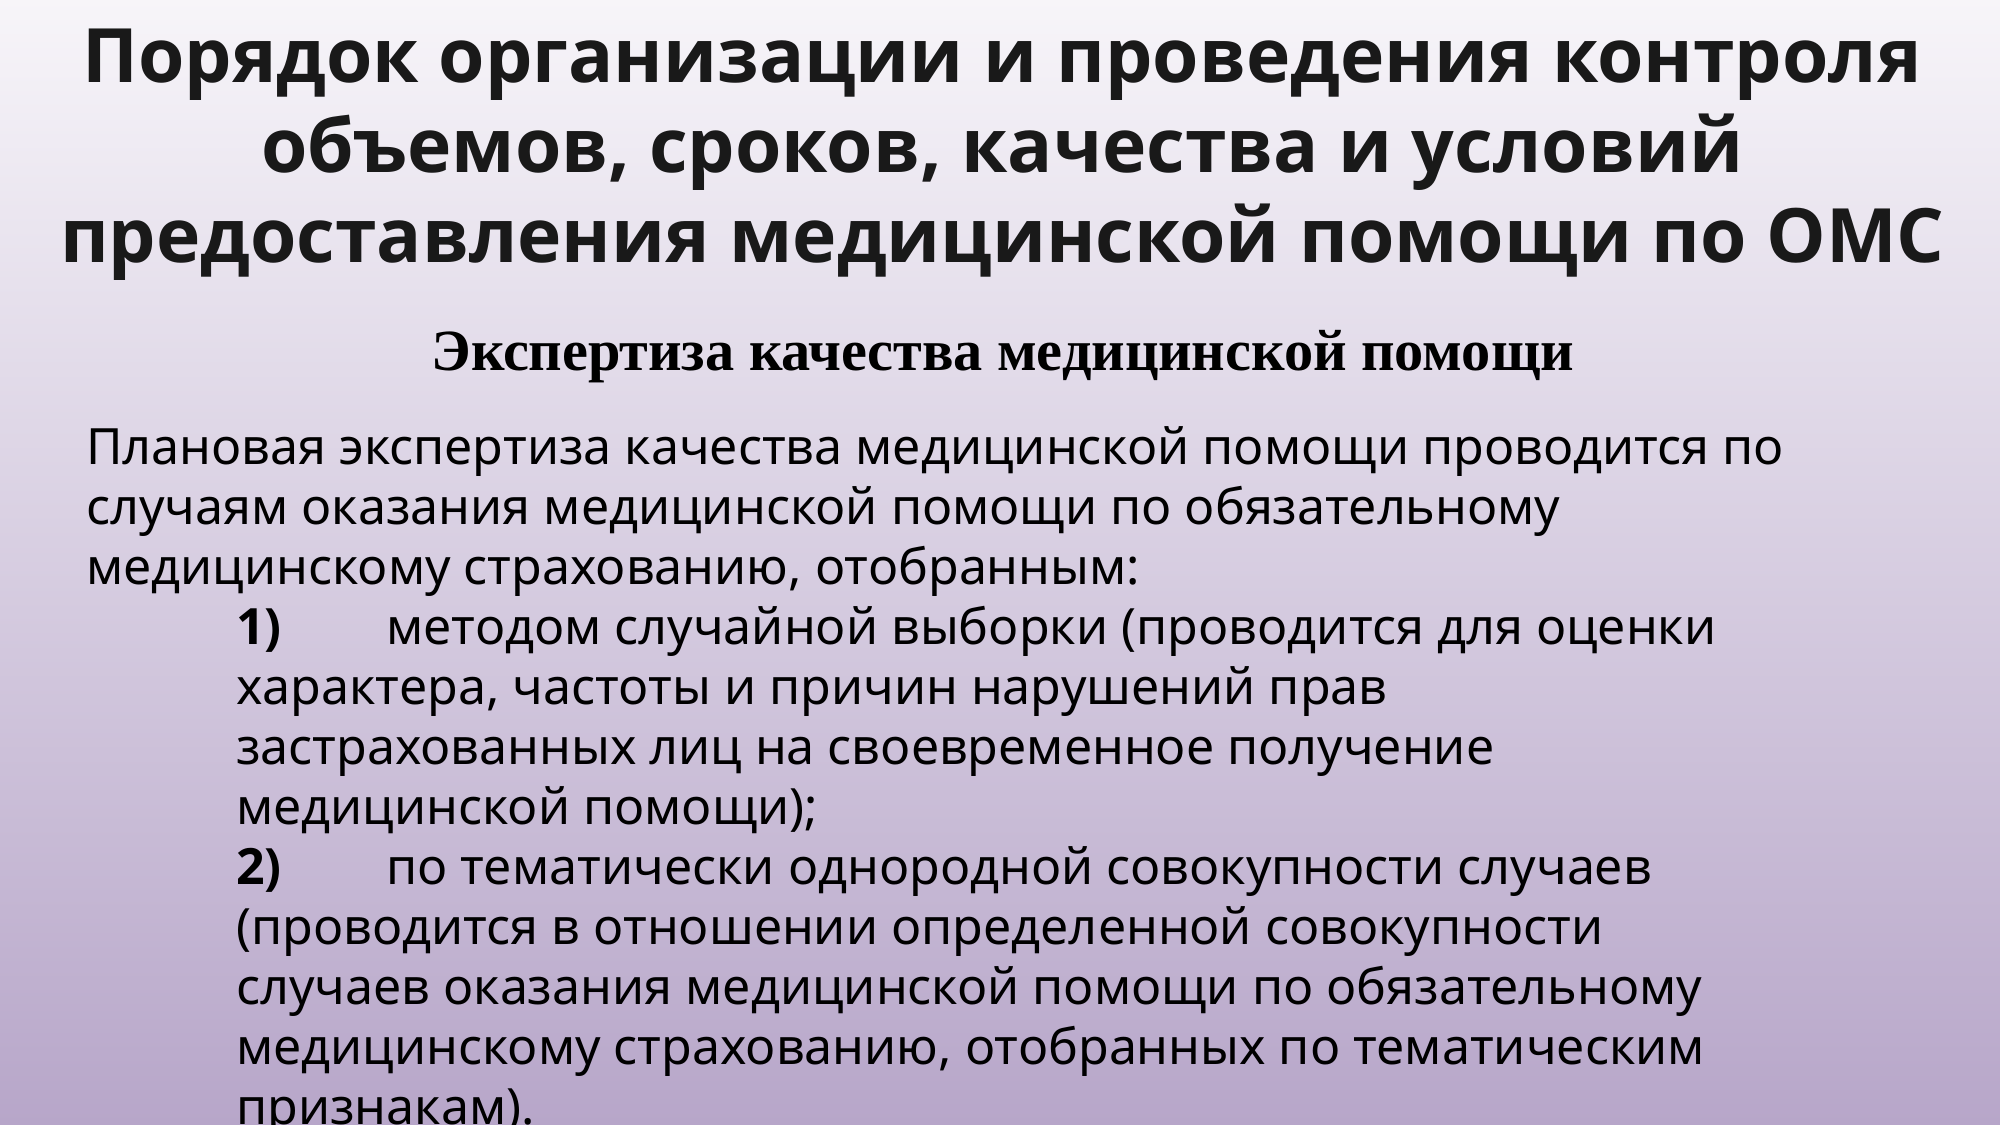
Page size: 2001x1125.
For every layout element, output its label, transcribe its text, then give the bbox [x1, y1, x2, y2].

text_box Экспертиза качества медицинской помощи [416, 304, 1589, 390]
text_box Порядок организации и проведения контроля объемов, сроков, качества и условий предоставления медицинской помощи по ОМС [22, 0, 1984, 285]
text_box Плановая экспертиза качества медицинской помощи проводится по случаям оказания медицинской помощи по обязательному медицинскому страхованию, отобранным: 1) методом случайной выборки (проводится для оценки характера, частоты и причин нарушений прав застрахованных лиц на своевременное получение медицинской помощи); 2) по тематически однородной совокупности случаев (проводится в отношении определенной совокупности случаев оказания медицинской помощи по обязательному медицинскому страхованию, отобранных по тематическим признакам). [71, 407, 1812, 1125]
